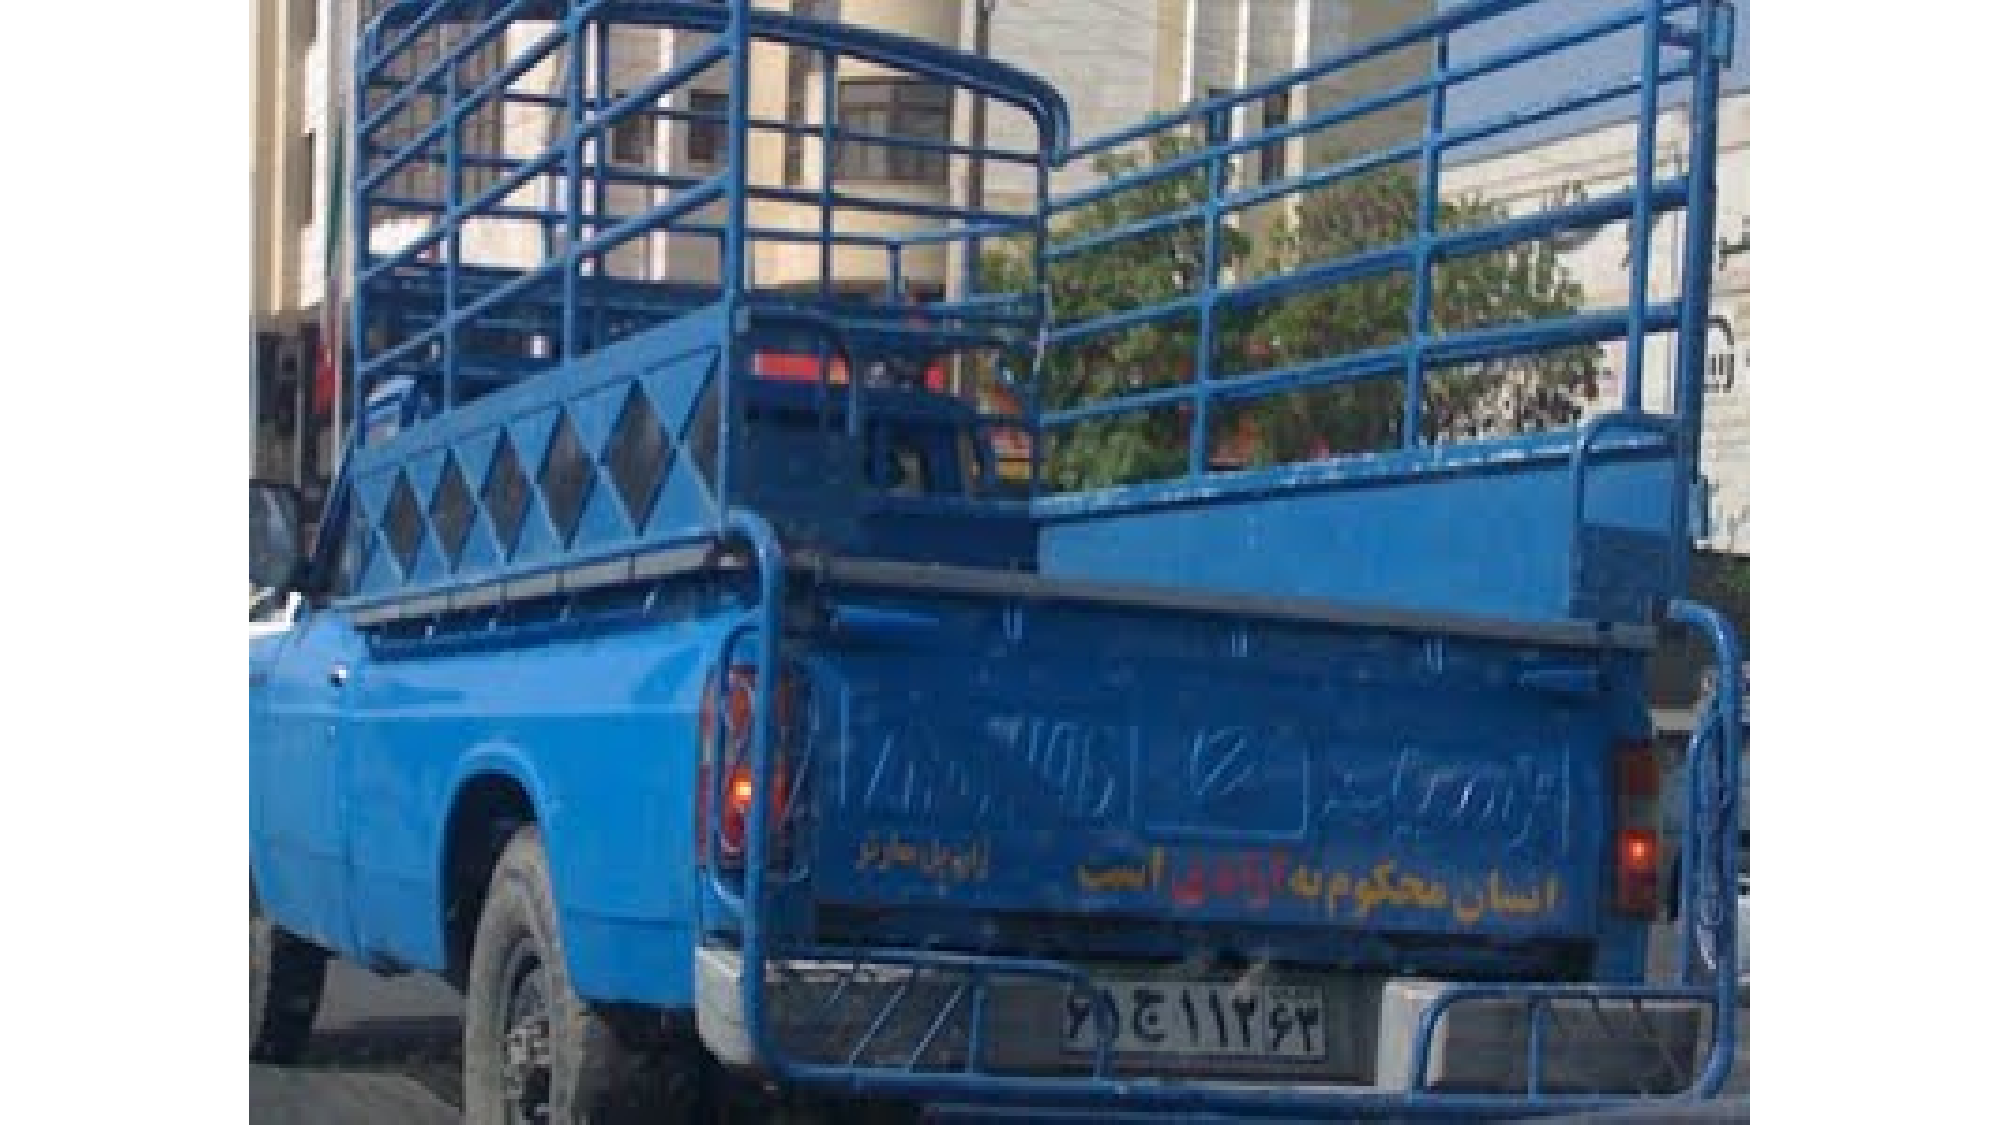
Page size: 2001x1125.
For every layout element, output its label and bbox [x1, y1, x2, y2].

list [249, 0, 1750, 1125]
